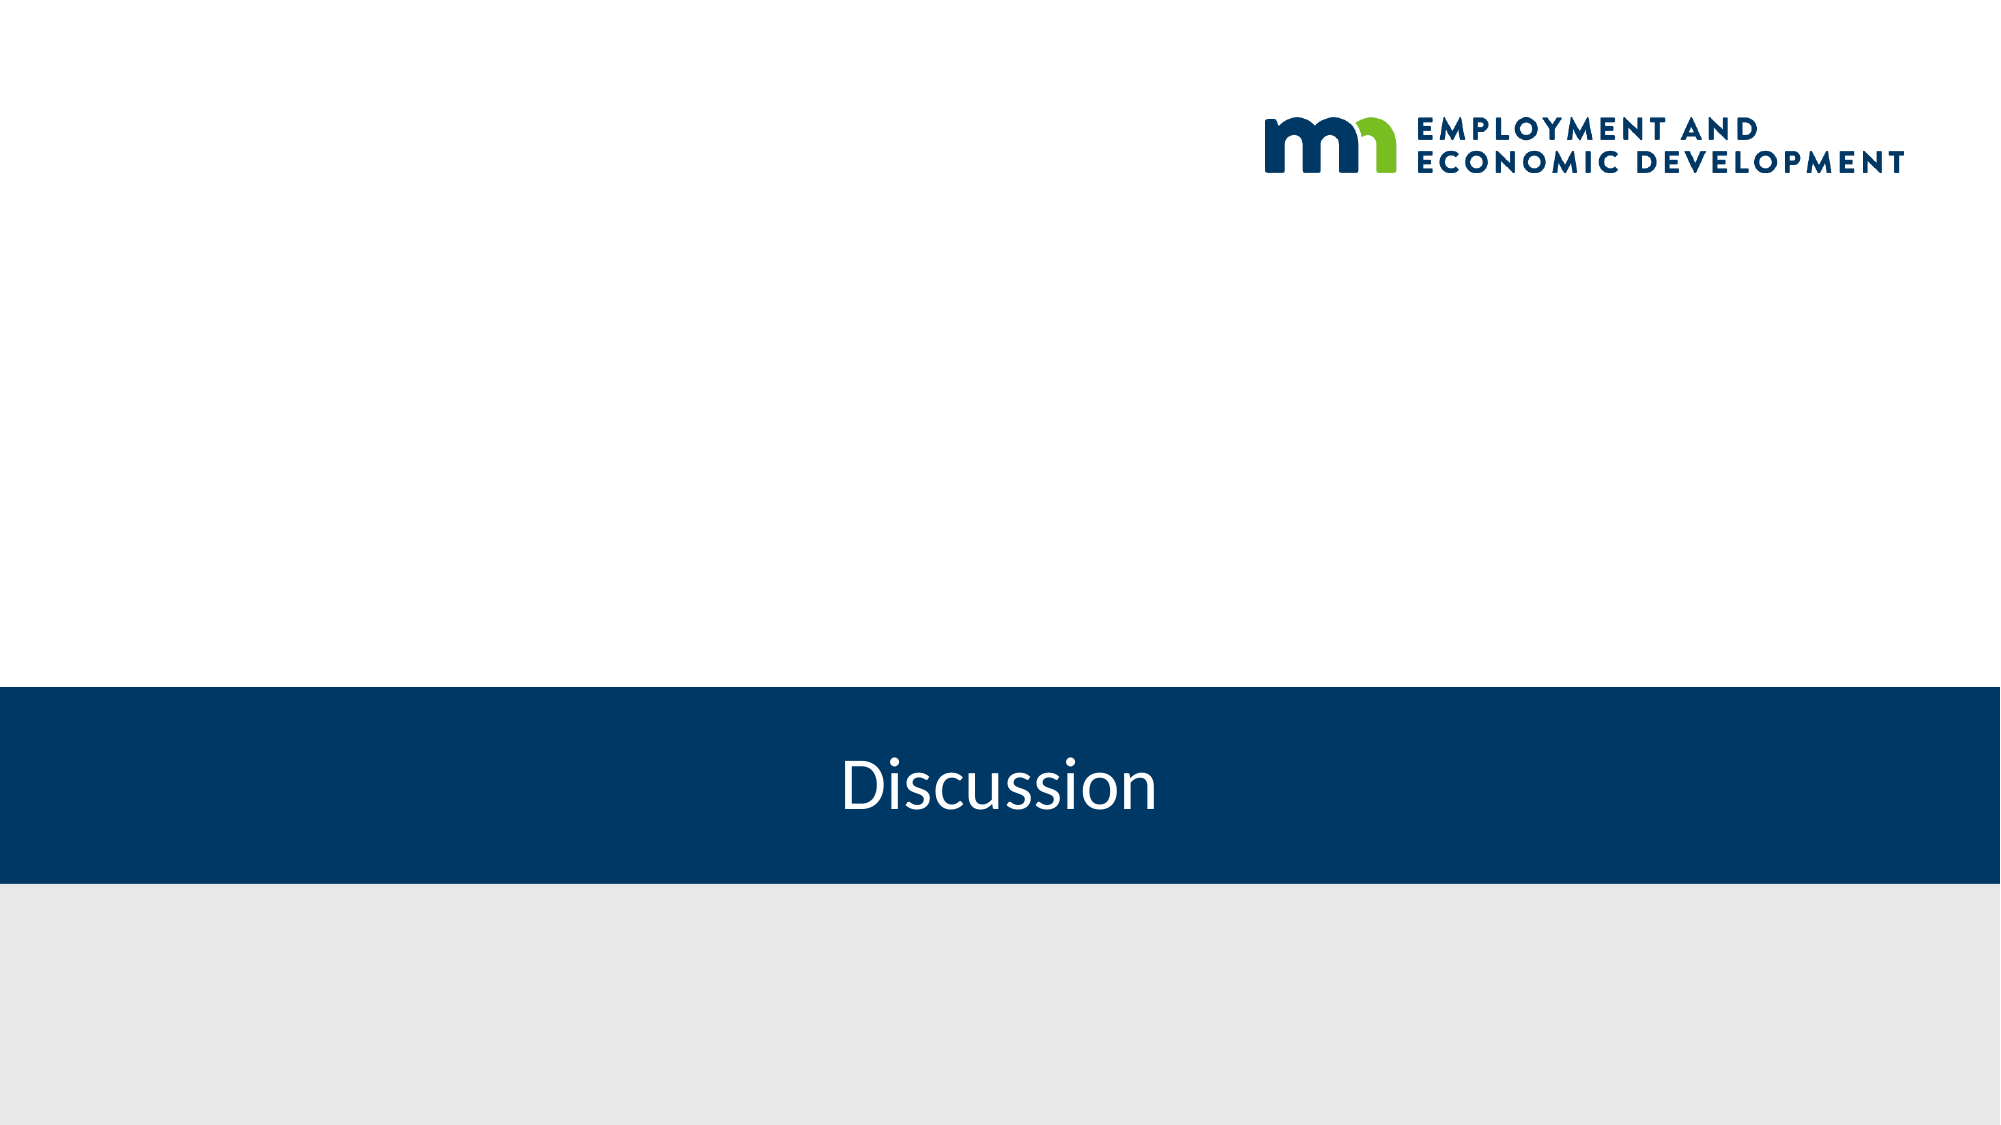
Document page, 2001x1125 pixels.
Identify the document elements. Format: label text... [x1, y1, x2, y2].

picture [1265, 117, 1904, 173]
title Discussion [43, 687, 1957, 884]
